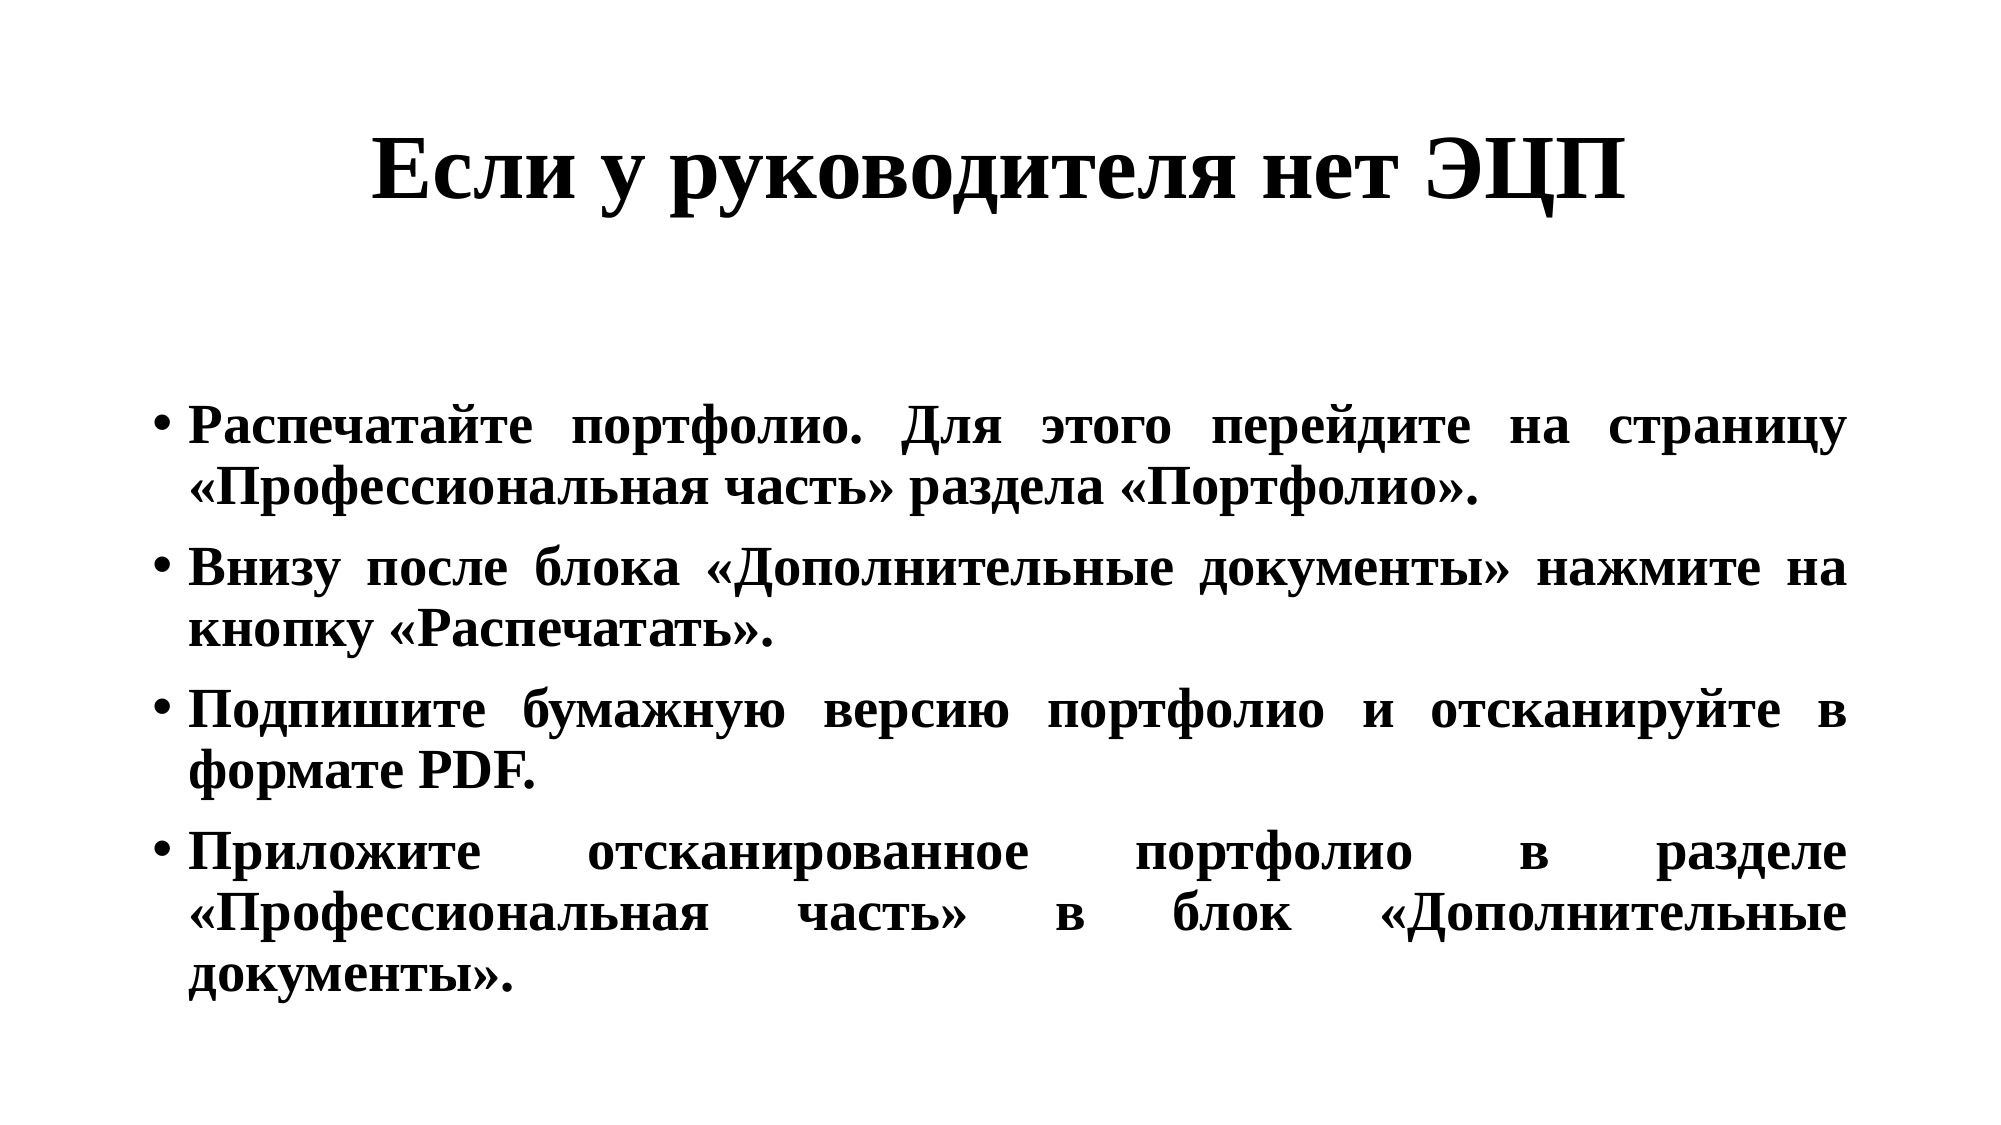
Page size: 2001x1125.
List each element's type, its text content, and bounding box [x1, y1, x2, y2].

title Если у руководителя нет ЭЦП [137, 59, 1863, 278]
list Распечатайте портфолио. Для этого перейдите на страницу «Профессиональная часть» раздела «Портфолио». Внизу после блока «Дополнительные документы» нажмите на кнопку «Распечатать». Подпишите бумажную версию портфолио и отсканируйте в формате PDF. Приложите отсканированное портфолио в разделе «Профессиональная часть» в блок «Дополнительные документы». [137, 299, 1863, 1014]
